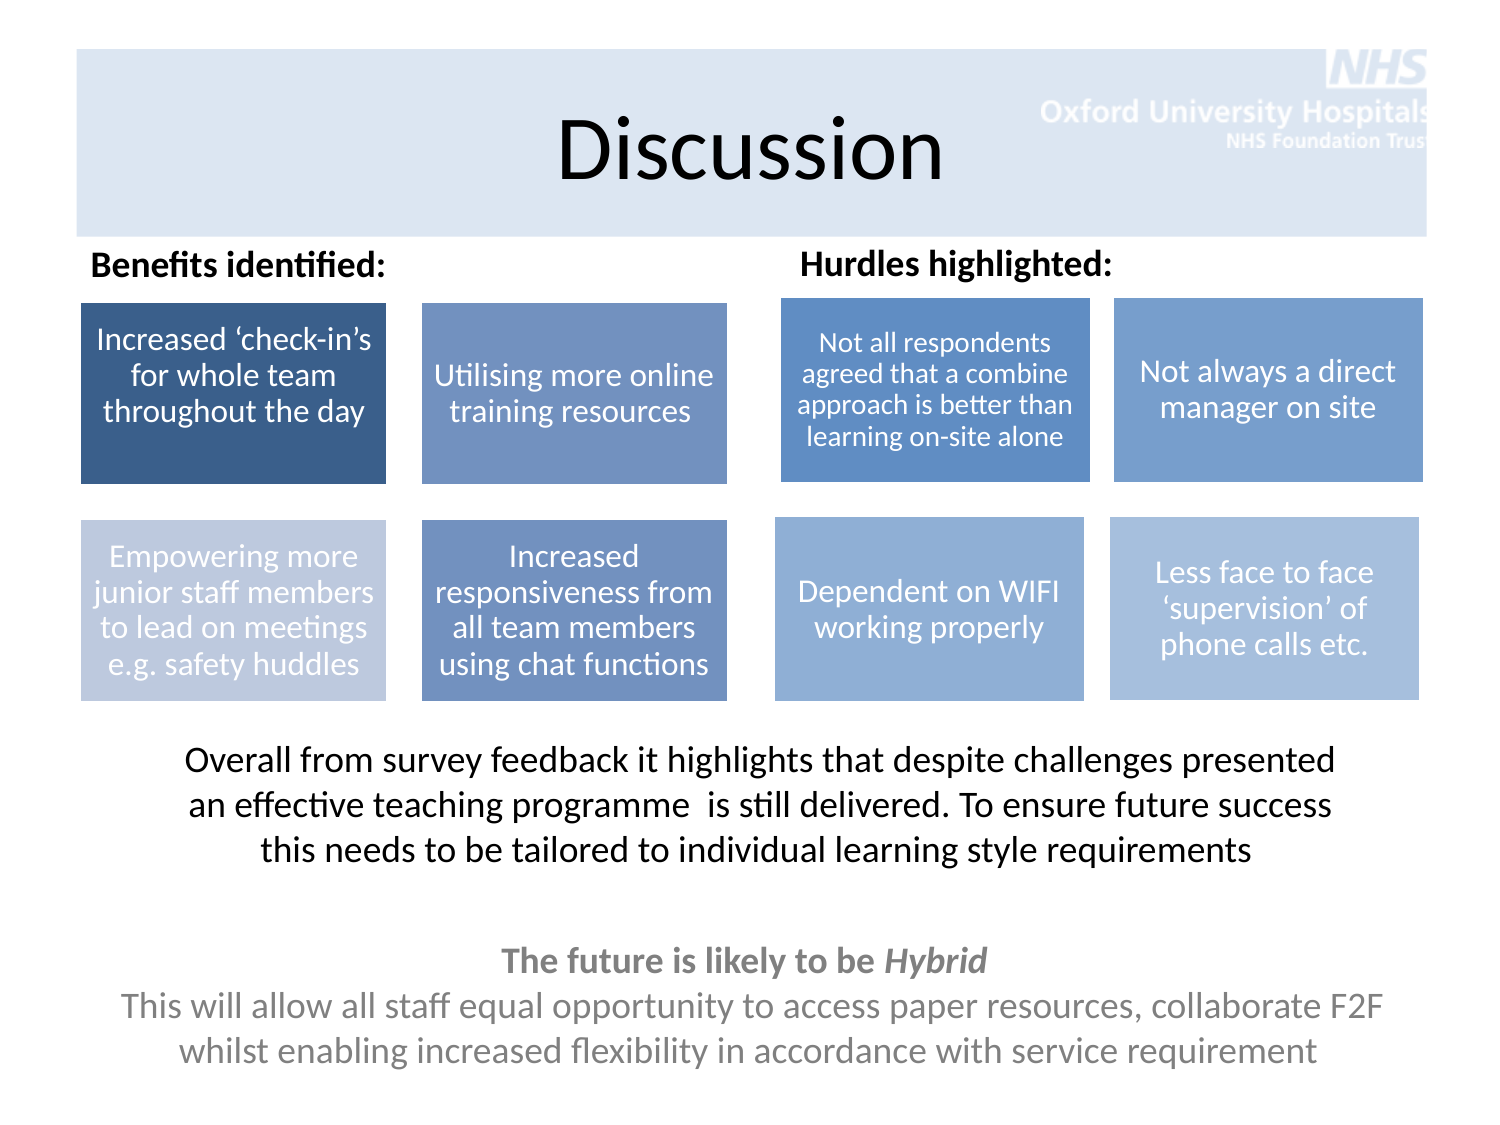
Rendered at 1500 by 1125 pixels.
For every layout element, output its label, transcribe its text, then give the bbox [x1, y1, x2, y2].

text_box The future is likely to be Hybrid This will allow all staff equal opportunity to access paper resources, collaborate F2F whilst enabling increased flexibility in accordance with service requirement [93, 928, 1413, 1079]
text_box Benefits identified: [75, 232, 761, 293]
picture [1041, 45, 1433, 148]
text_box Hurdles highlighted: [785, 231, 1329, 292]
title Discussion [76, 49, 1427, 237]
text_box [760, 295, 1443, 704]
text_box Overall from survey feedback it highlights that despite challenges presented an effective teaching programme is still delivered. To ensure future success this needs to be tailored to individual learning style requirements [158, 727, 1364, 878]
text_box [78, 290, 730, 715]
